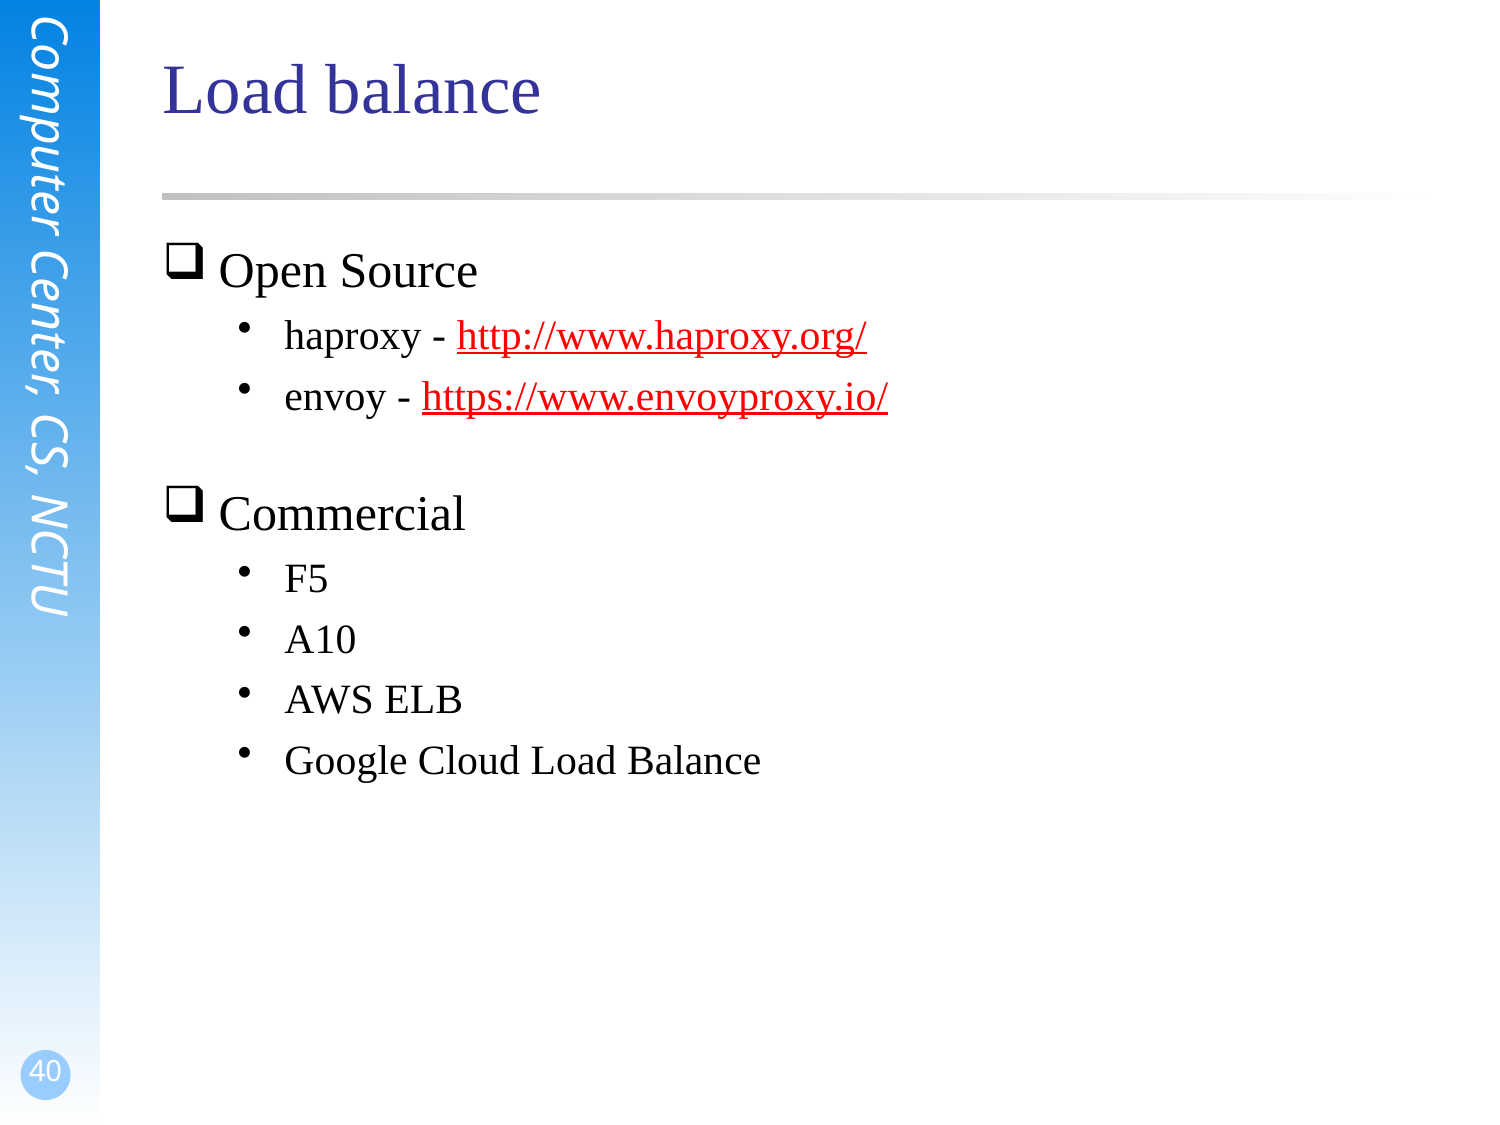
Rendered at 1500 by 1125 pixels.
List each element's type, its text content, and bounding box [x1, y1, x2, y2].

list Open Source haproxy - http://www.haproxy.org/ envoy - https://www.envoyproxy.io/ Commercial F5 A10 AWS ELB Google Cloud Load Balance [162, 237, 1438, 1000]
title Load balance [162, 42, 1438, 231]
